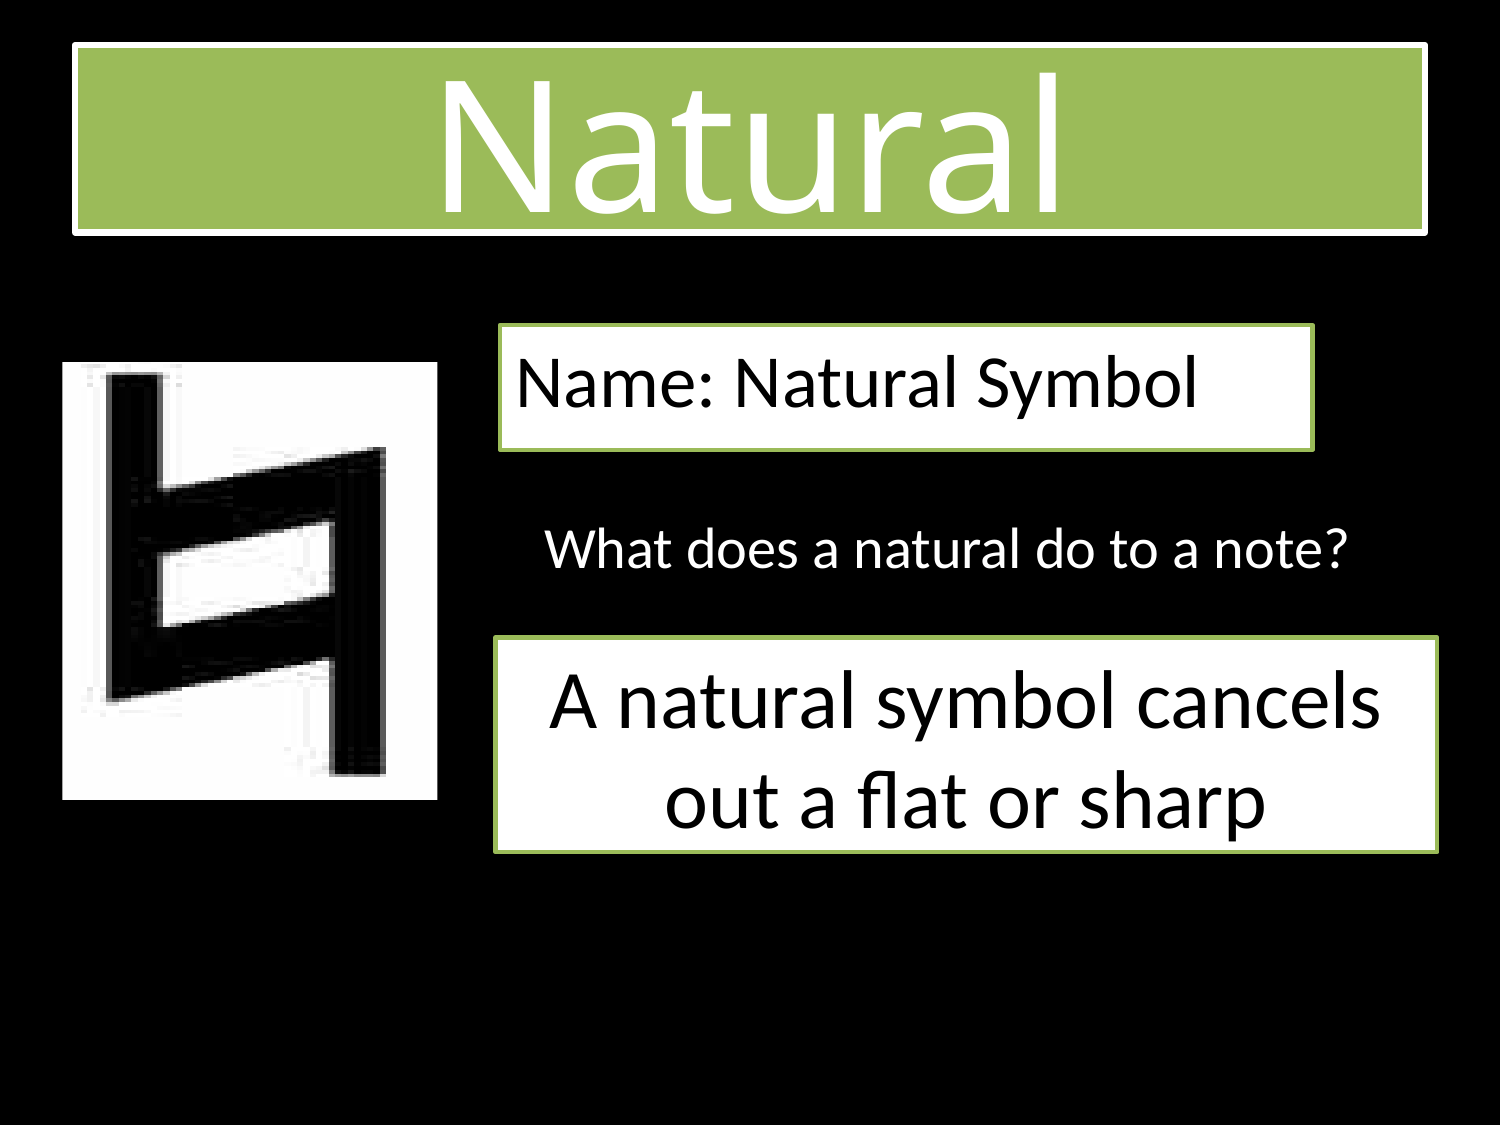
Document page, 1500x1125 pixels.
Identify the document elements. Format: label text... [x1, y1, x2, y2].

text_box What does a natural do to a note? [499, 503, 1395, 589]
text_box A natural symbol cancels out a flat or sharp [493, 635, 1439, 854]
picture [62, 362, 438, 801]
list Name: Natural Symbol [498, 323, 1315, 452]
title Natural [72, 42, 1428, 236]
